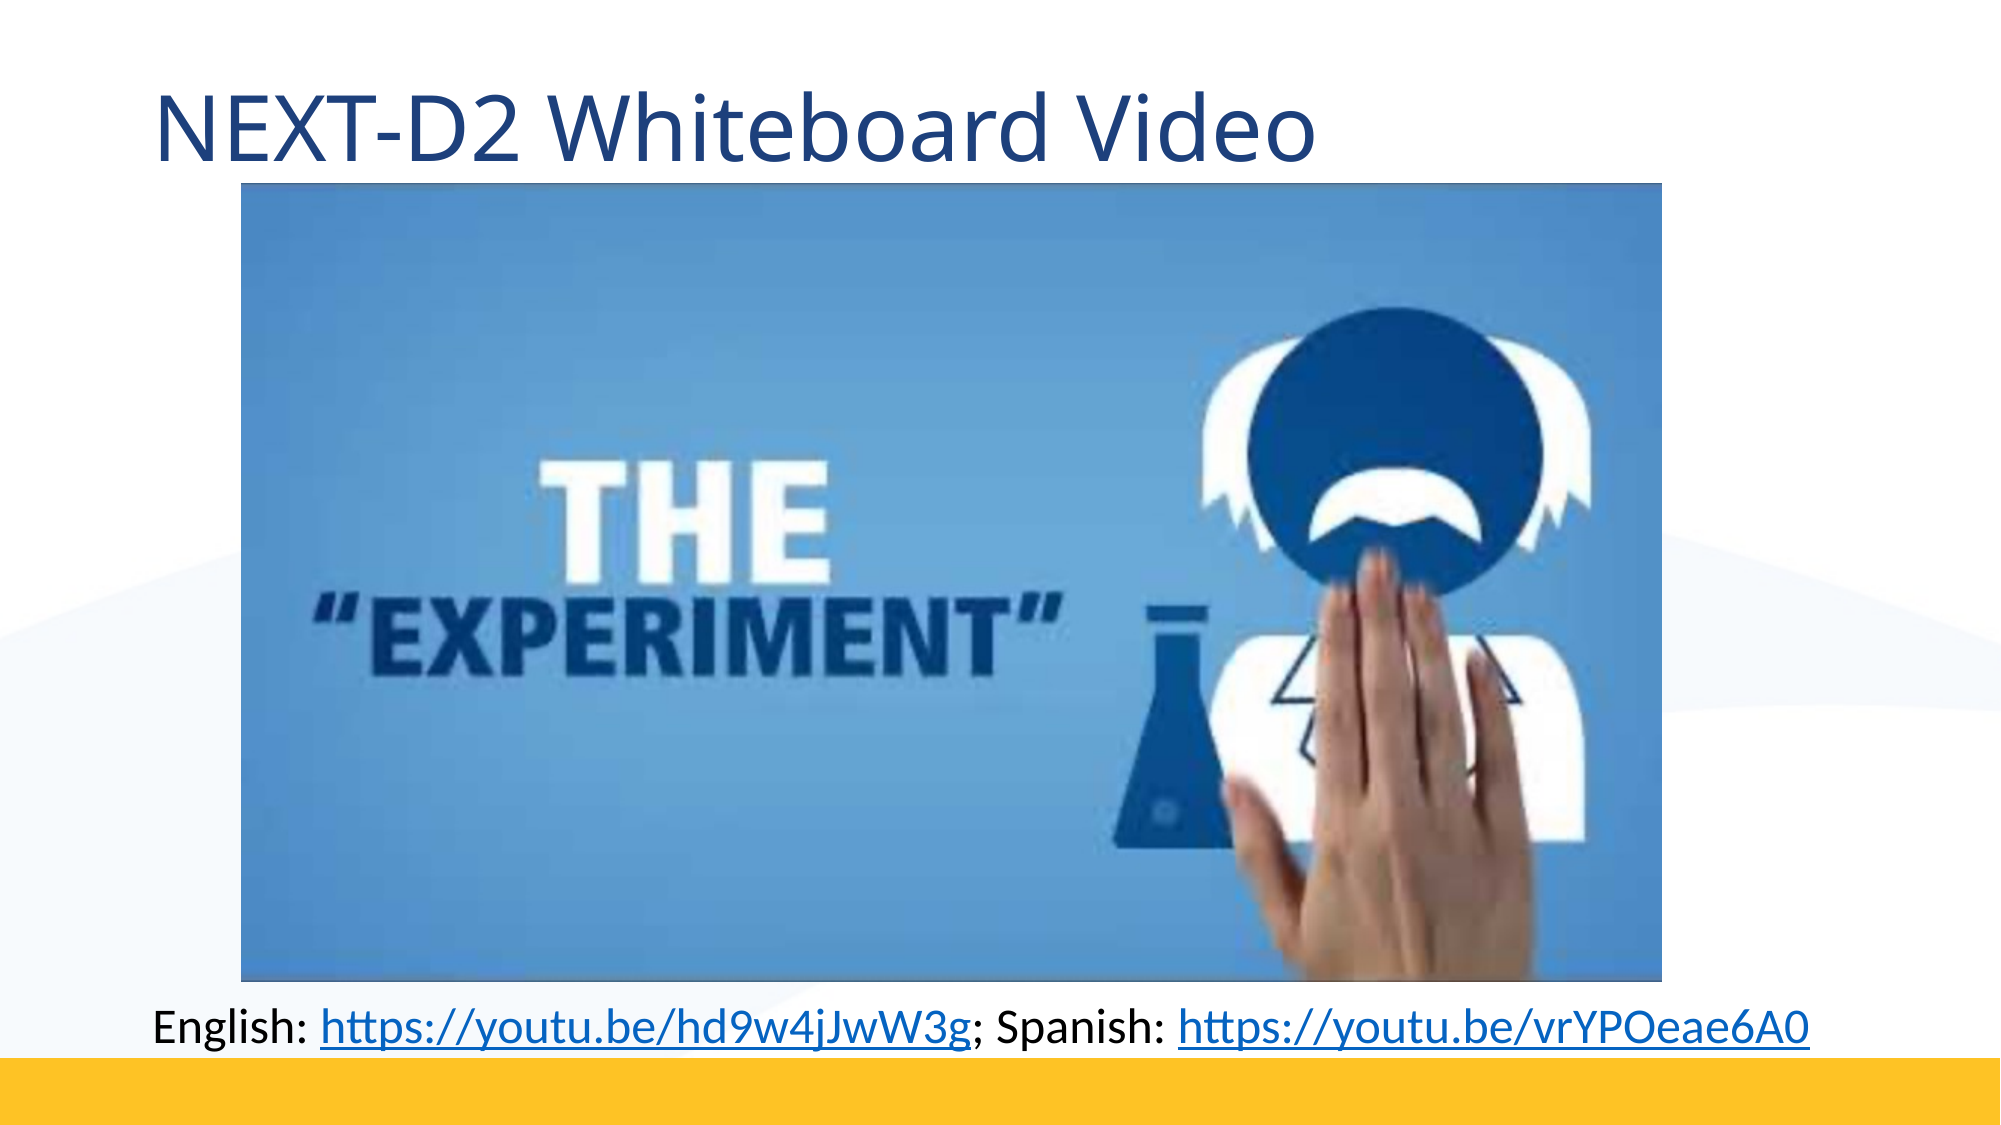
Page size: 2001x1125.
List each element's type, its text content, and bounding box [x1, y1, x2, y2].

title NEXT-D2 Whiteboard Video [137, 23, 1863, 241]
list English: https://youtu.be/hd9w4jJwW3g; Spanish: https://youtu.be/vrYPOeae6A0 [137, 992, 1863, 1077]
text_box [241, 182, 1663, 983]
